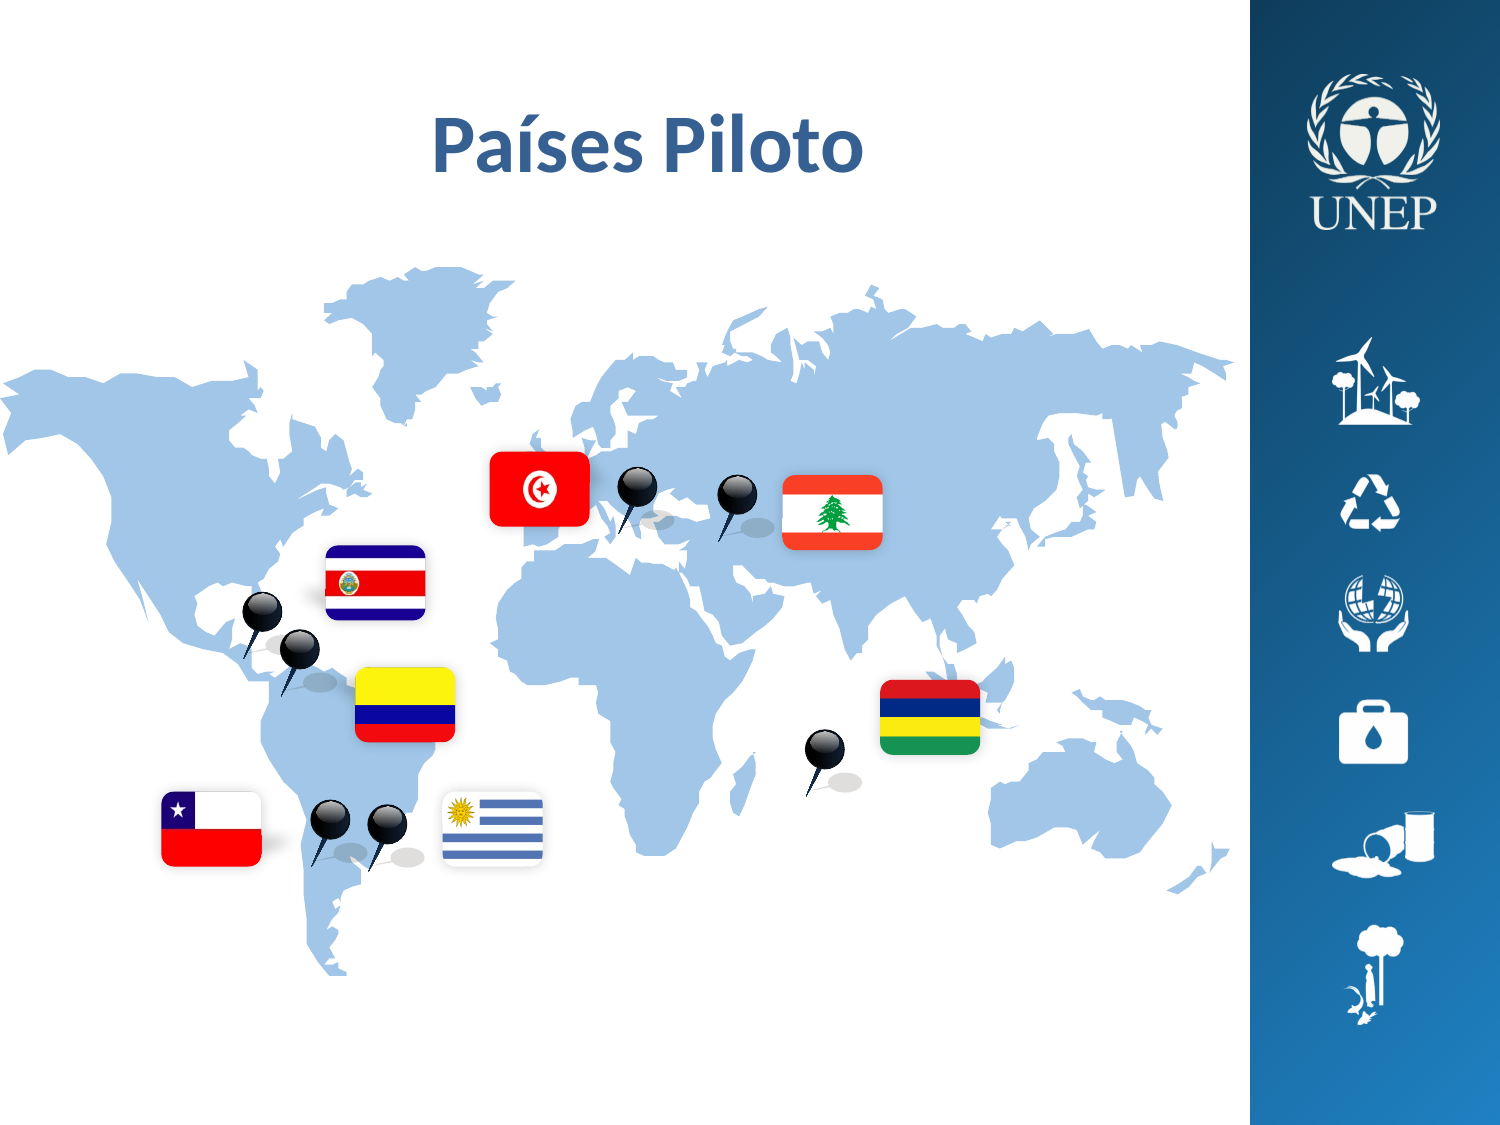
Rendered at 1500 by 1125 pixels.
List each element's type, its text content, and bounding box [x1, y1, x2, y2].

title Países Piloto [74, 44, 1223, 233]
picture [1307, 74, 1440, 230]
picture [1332, 337, 1435, 1025]
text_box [617, 467, 675, 535]
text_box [367, 804, 425, 873]
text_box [717, 474, 775, 543]
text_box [804, 729, 863, 798]
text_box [0, 266, 1235, 977]
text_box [242, 591, 300, 660]
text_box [310, 799, 368, 868]
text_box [279, 629, 338, 698]
